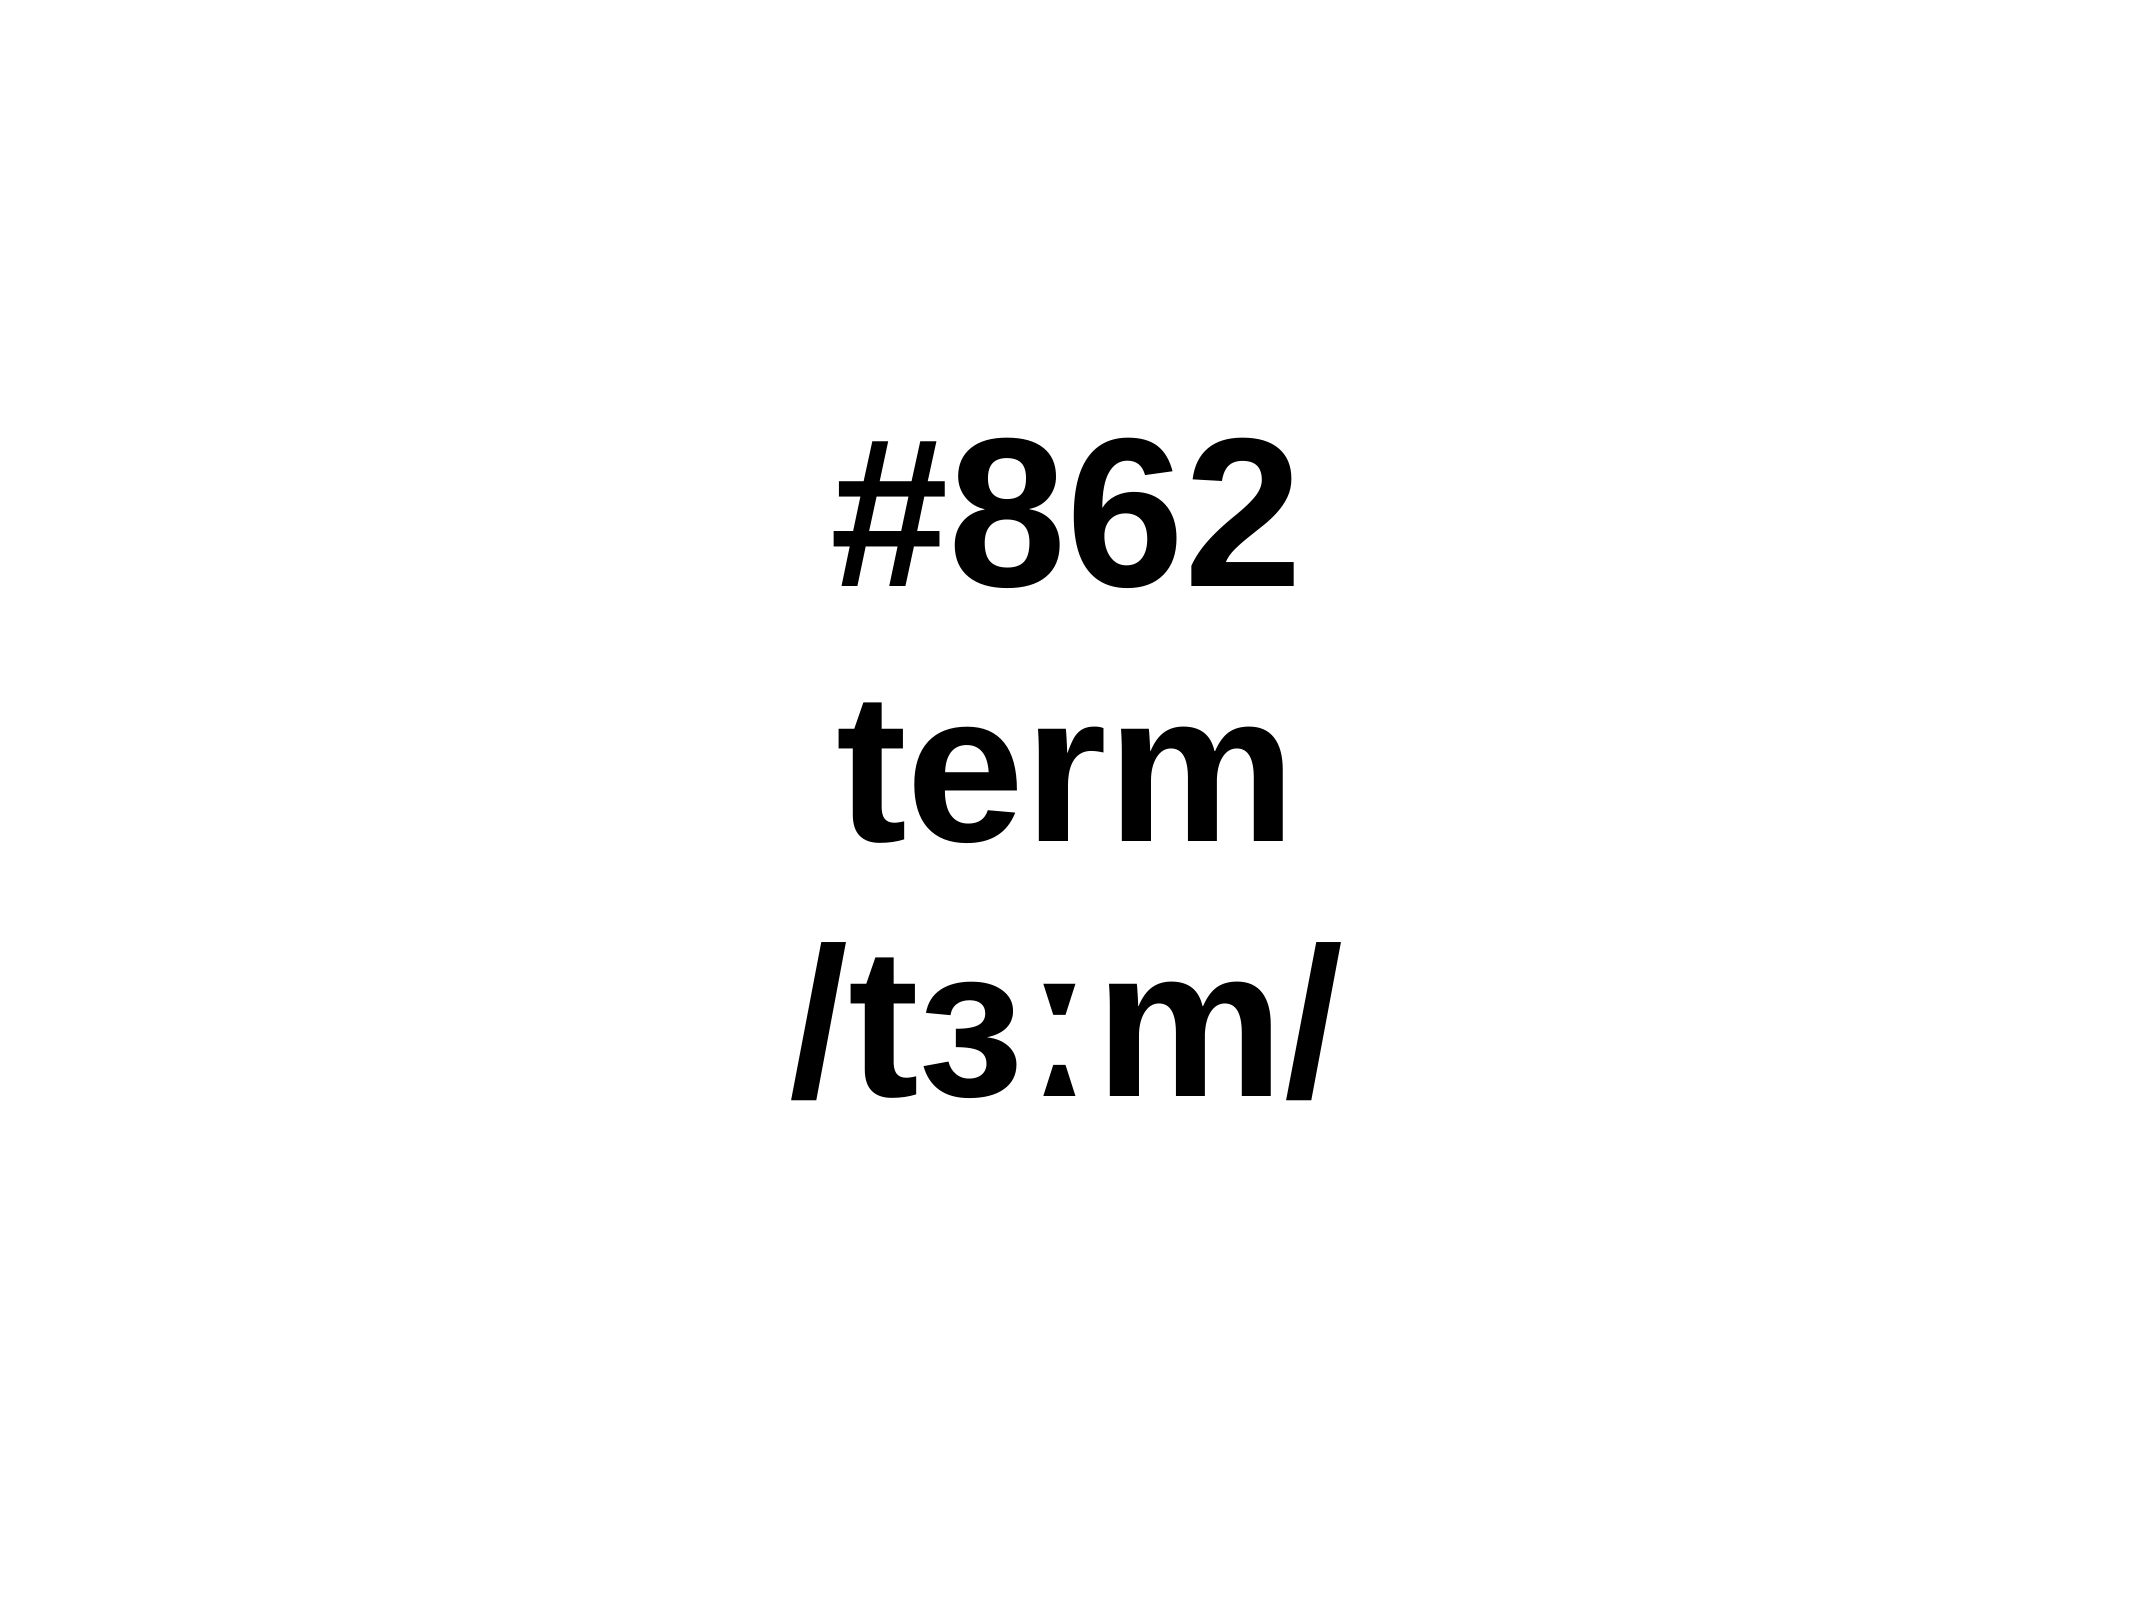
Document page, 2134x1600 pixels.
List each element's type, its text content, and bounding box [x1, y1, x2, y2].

list #862 term /tɜːm/ [207, 366, 1926, 1147]
